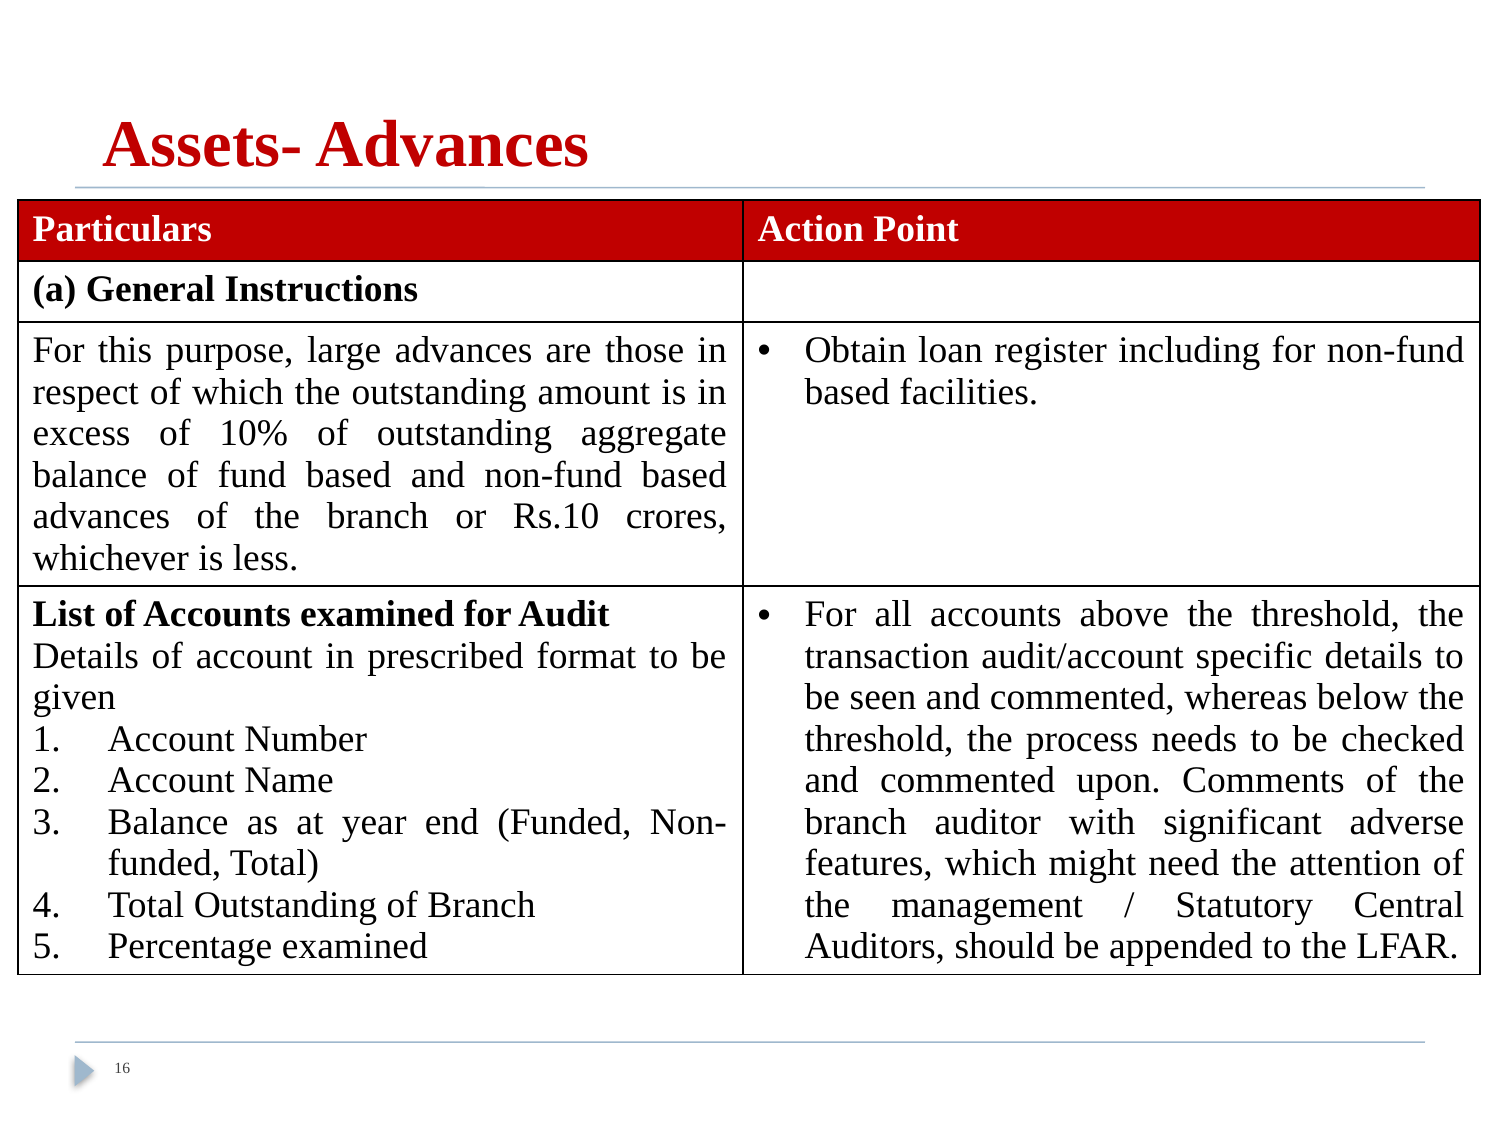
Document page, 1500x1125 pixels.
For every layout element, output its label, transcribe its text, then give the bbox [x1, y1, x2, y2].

table_cell [744, 262, 1479, 321]
table_cell For this purpose, large advances are those in respect of which the outstanding amount is in excess of 10% of outstanding aggregate balance of fund based and non-fund based advances of the branch or Rs.10 crores, whichever is less. [19, 323, 742, 585]
table_cell Obtain loan register including for non-fund based facilities. [744, 323, 1479, 585]
title Assets- Advances [87, 24, 1438, 188]
table_cell For all accounts above the threshold, the transaction audit/account specific details to be seen and commented, whereas below the threshold, the process needs to be checked and commented upon. Comments of the branch auditor with significant adverse features, which might need the attention of the management / Statutory Central Auditors, should be appended to the LFAR. [744, 587, 1479, 974]
table_header Action Point [744, 201, 1479, 260]
table_header Particulars [19, 201, 742, 260]
table_cell List of Accounts examined for Audit Details of account in prescribed format to be given Account Number Account Name Balance as at year end (Funded, Non-funded, Total) Total Outstanding of Branch Percentage examined [19, 587, 742, 974]
table_cell (a) General Instructions [19, 262, 742, 321]
slide_number 16 [99, 1050, 749, 1096]
